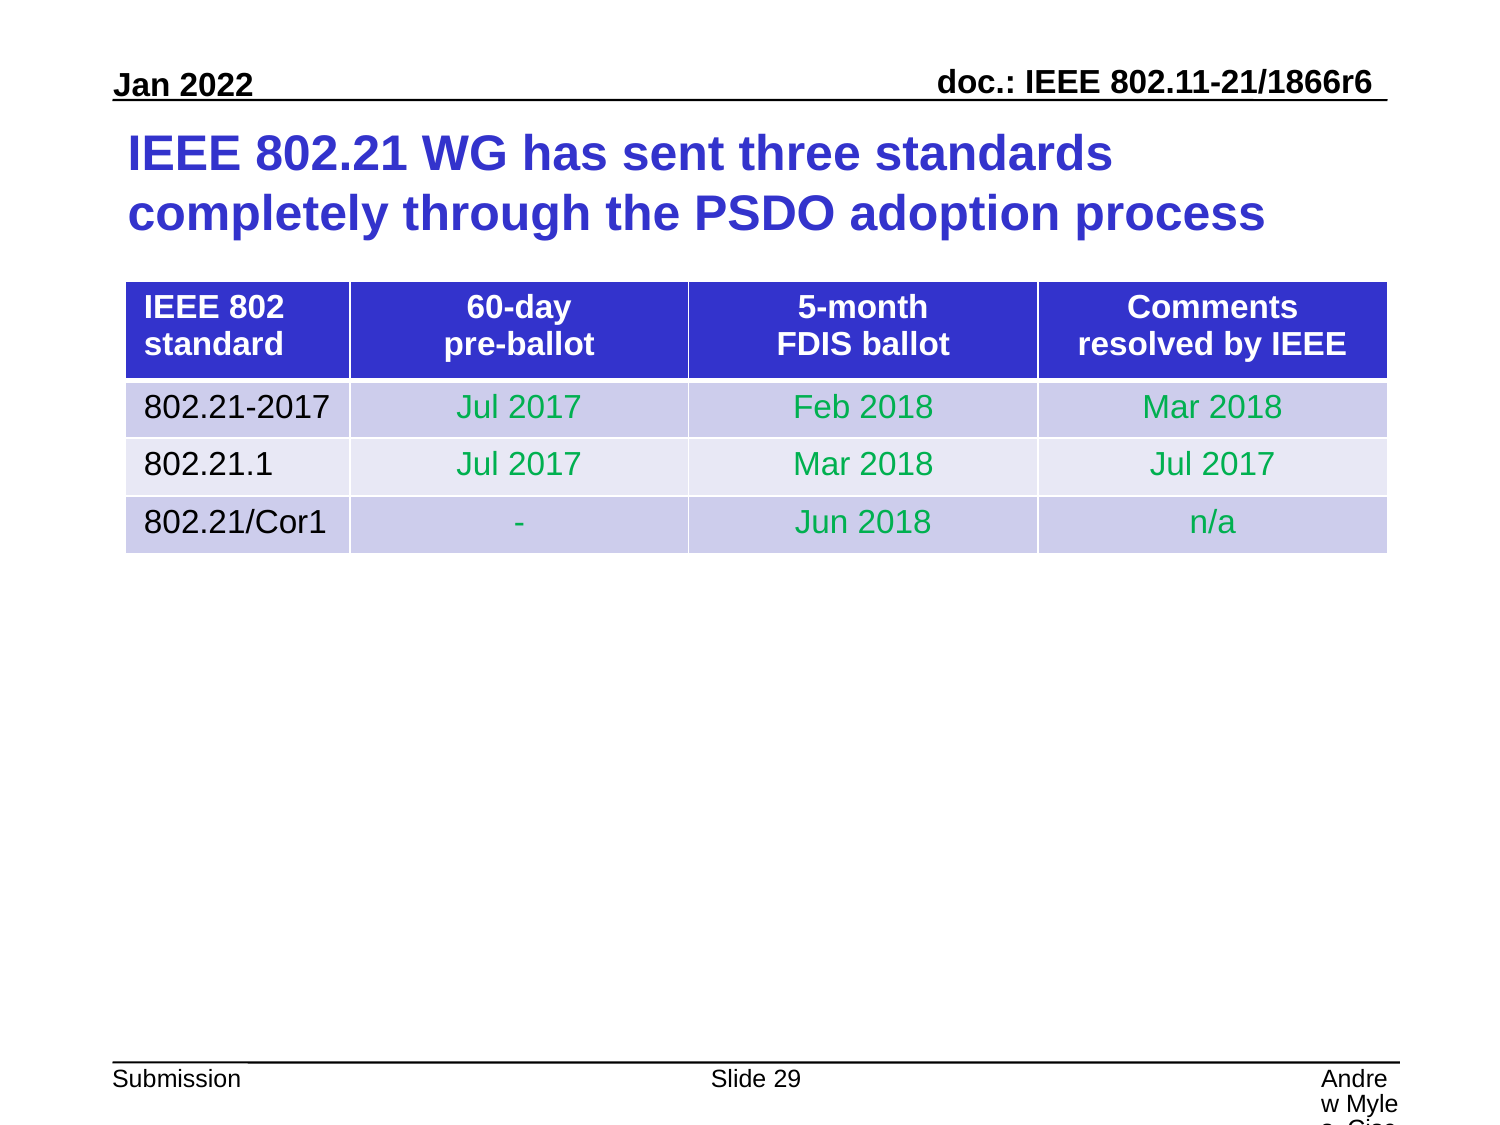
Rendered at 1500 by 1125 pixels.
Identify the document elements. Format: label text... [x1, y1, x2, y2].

table_cell n/a [1039, 497, 1387, 553]
table_header 5-month FDIS ballot [689, 282, 1037, 378]
title IEEE 802.21 WG has sent three standards completely through the PSDO adoption process [112, 112, 1388, 288]
slide_number Slide 29 [709, 1061, 803, 1093]
table_cell - [351, 497, 688, 553]
table_cell Mar 2018 [689, 439, 1037, 495]
footer Andrew Myles, Cisco [1320, 1061, 1402, 1093]
table_cell 802.21-2017 [126, 383, 349, 437]
table_cell Jun 2018 [689, 497, 1037, 553]
table_cell Jul 2017 [351, 439, 688, 495]
table_cell Jul 2017 [351, 383, 688, 437]
table_cell 802.21/Cor1 [126, 497, 349, 553]
table_header Comments resolved by IEEE [1039, 282, 1387, 378]
table_header 60-day pre-ballot [351, 282, 688, 378]
table_cell Jul 2017 [1039, 439, 1387, 495]
table_header IEEE 802 standard [126, 282, 349, 378]
table_cell 802.21.1 [126, 439, 349, 495]
table_cell Feb 2018 [689, 383, 1037, 437]
table_cell Mar 2018 [1039, 383, 1387, 437]
